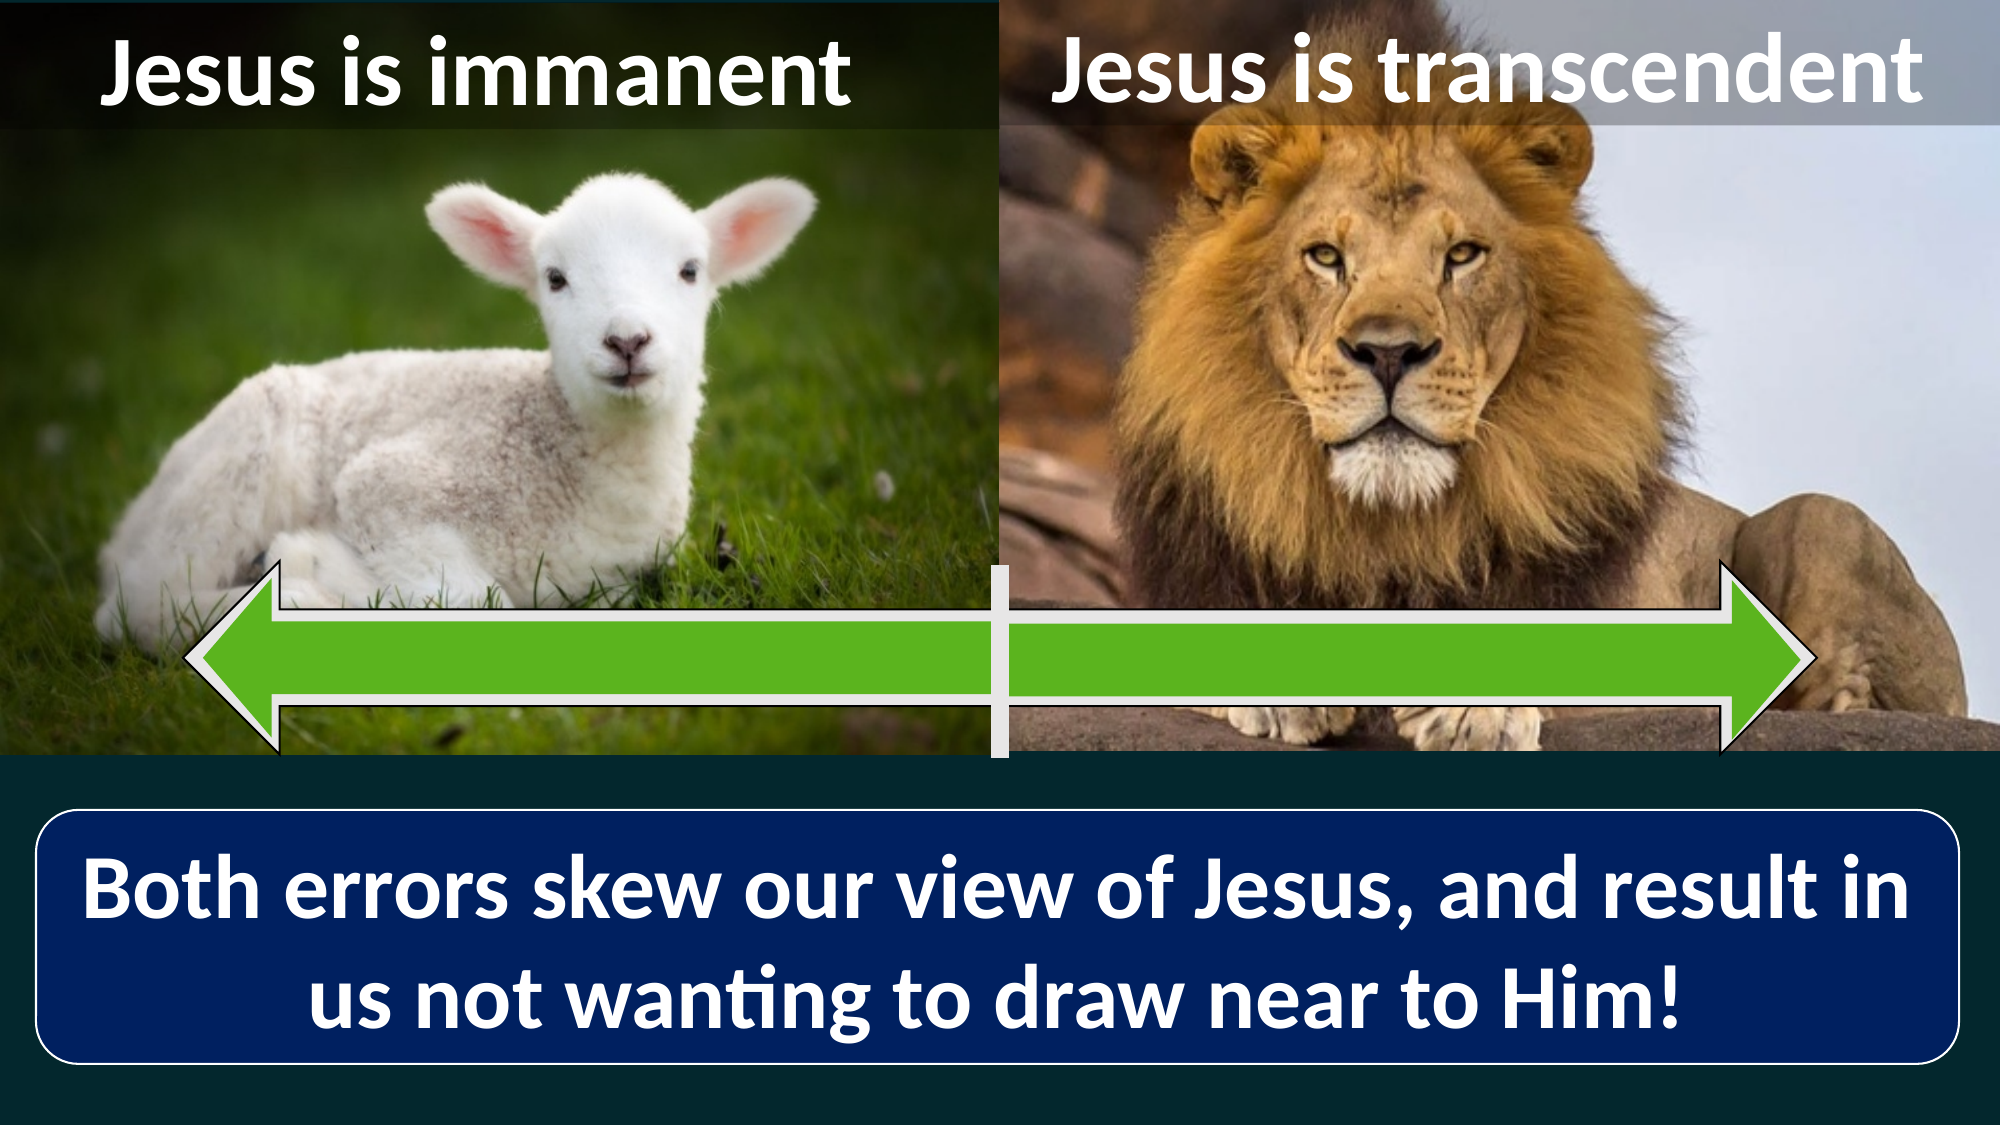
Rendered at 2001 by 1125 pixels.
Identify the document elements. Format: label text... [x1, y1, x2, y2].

text_box [1719, 751, 1726, 757]
text_box Both errors skew our view of Jesus, and result in us not wanting to draw near to Him! [34, 808, 1961, 1065]
picture [0, 0, 2000, 755]
